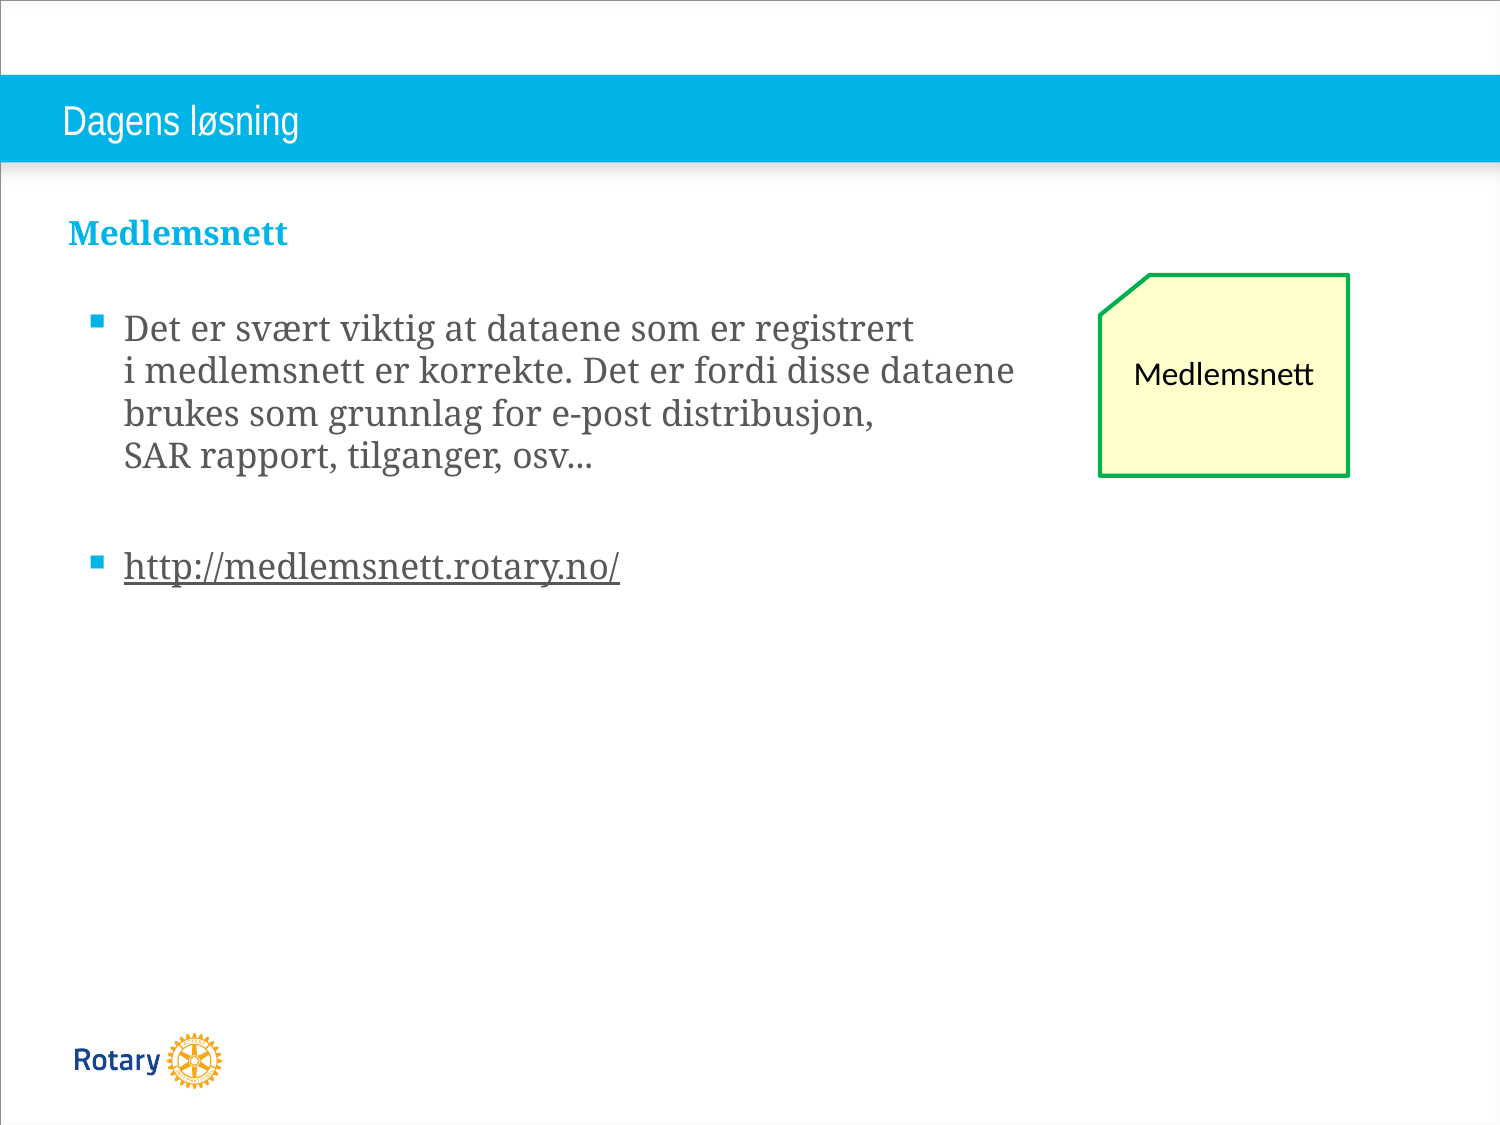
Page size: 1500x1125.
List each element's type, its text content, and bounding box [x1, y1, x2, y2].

text_box Medlemsnett [1102, 345, 1346, 400]
text_box [1099, 274, 1348, 476]
list Medlemsnett Det er svært viktig at dataene som er registrert i medlemsnett er korrekte. Det er fordi disse dataene brukes som grunnlag for e-post distribusjon, SAR rapport, tilganger, osv... http://medlemsnett.rotary.no/ [68, 212, 1375, 938]
title Dagens løsning [62, 75, 1500, 163]
picture [75, 1033, 222, 1089]
